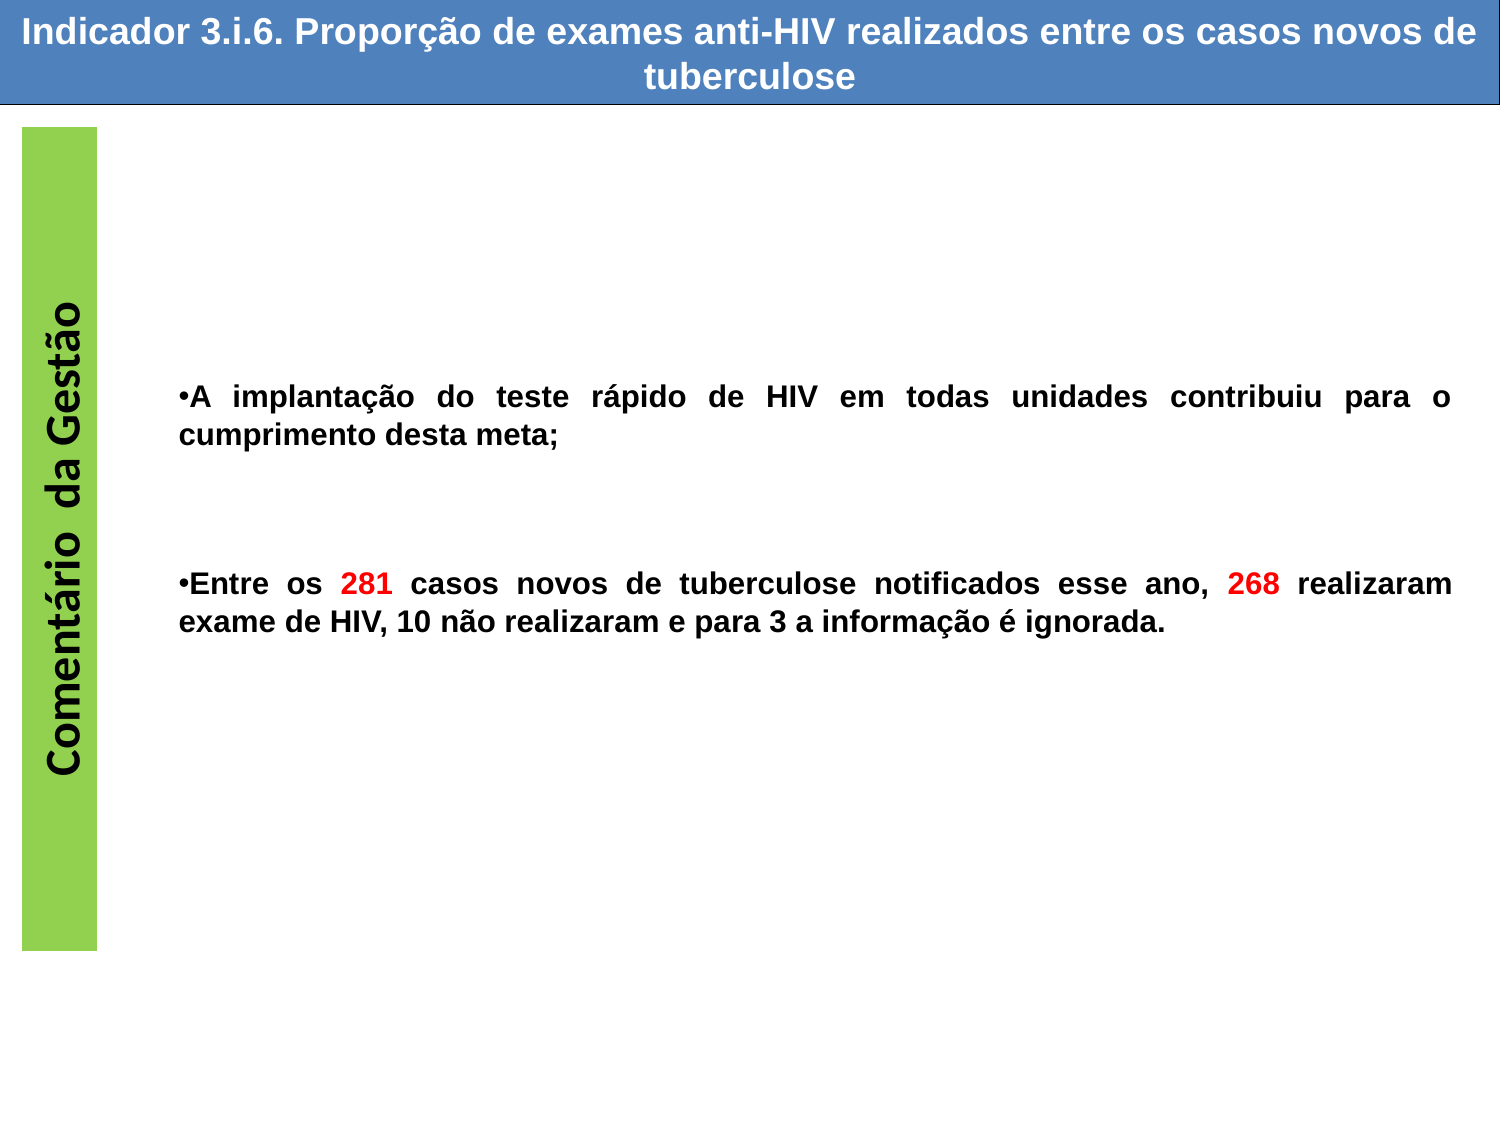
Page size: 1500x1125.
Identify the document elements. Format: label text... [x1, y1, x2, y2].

text_box Comentário da Gestão [22, 127, 97, 951]
text_box Indicador 3.i.6. Proporção de exames anti-HIV realizados entre os casos novos de tuberculose [0, 0, 1500, 105]
text_box A implantação do teste rápido de HIV em todas unidades contribuiu para o cumprimento desta meta; Entre os 281 casos novos de tuberculose notificados esse ano, 268 realizaram exame de HIV, 10 não realizaram e para 3 a informação é ignorada. [163, 369, 1468, 646]
